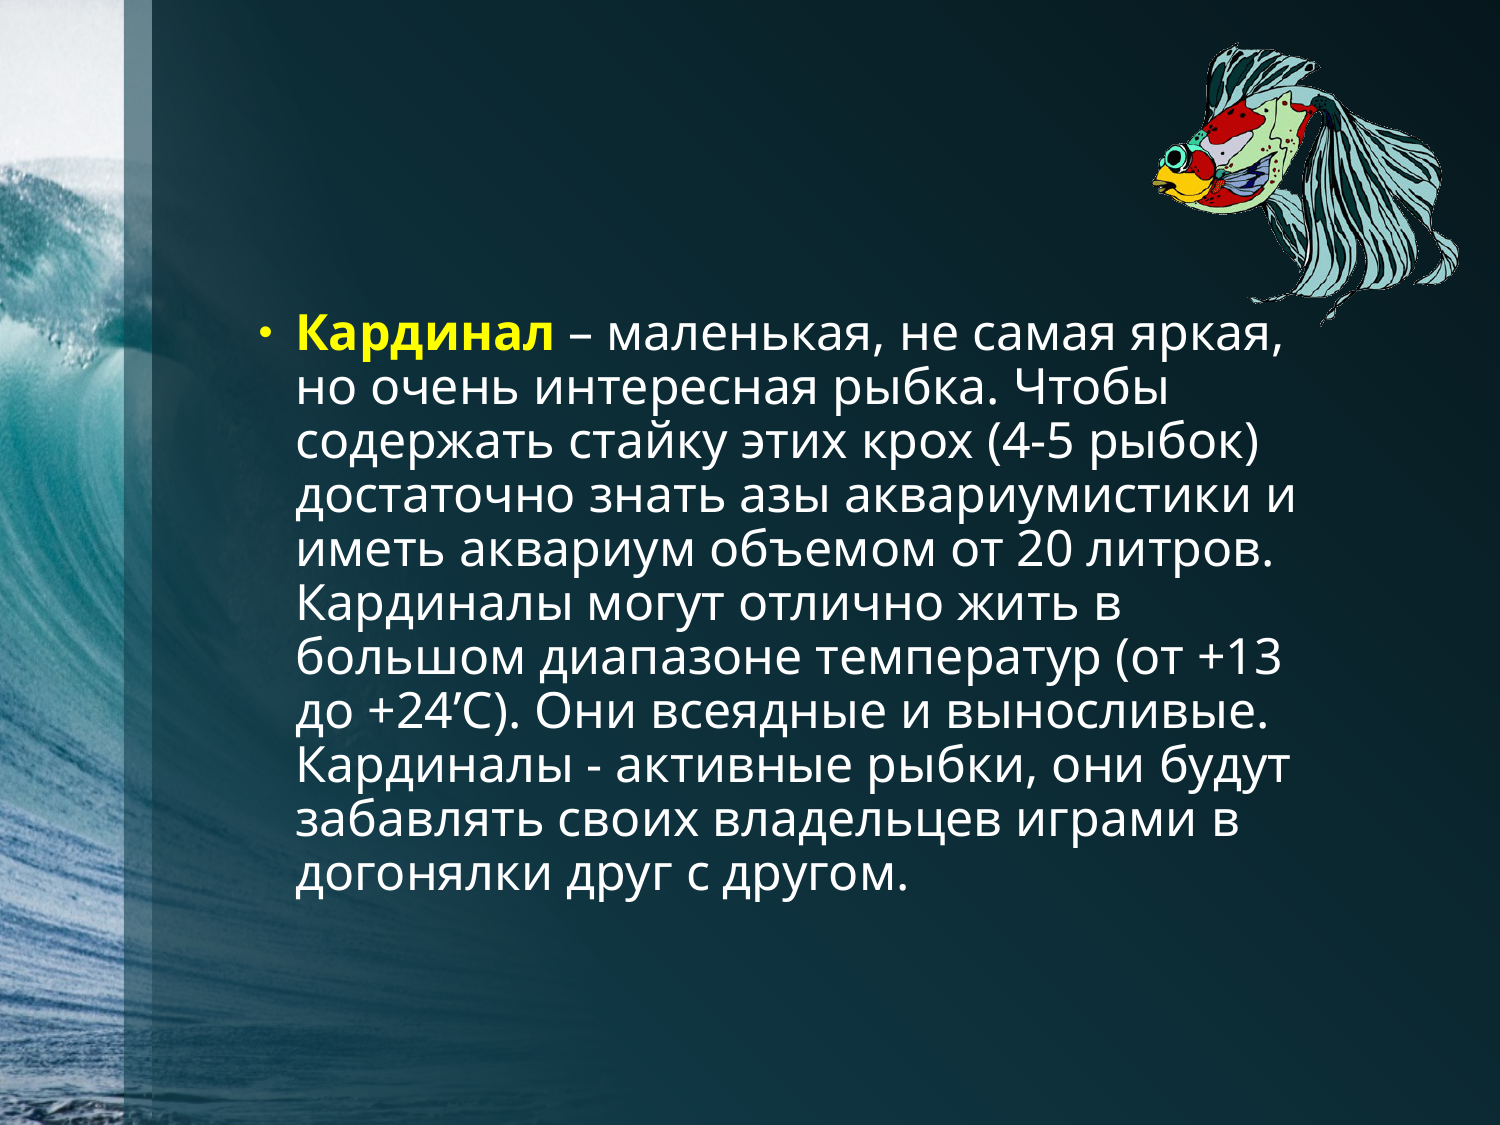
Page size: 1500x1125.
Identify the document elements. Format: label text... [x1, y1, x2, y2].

picture [0, 0, 1500, 1125]
list Кардинал – маленькая, не самая яркая, но очень интересная рыбка. Чтобы содержать стайку этих крох (4-5 рыбок) достаточно знать азы аквариумистики и иметь аквариум объемом от 20 литров. Кардиналы могут отлично жить в большом диапазоне температур (от +13 до +24’С). Они всеядные и выносливые. Кардиналы - активные рыбки, они будут забавлять своих владельцев играми в догонялки друг с другом. [243, 299, 1369, 1025]
